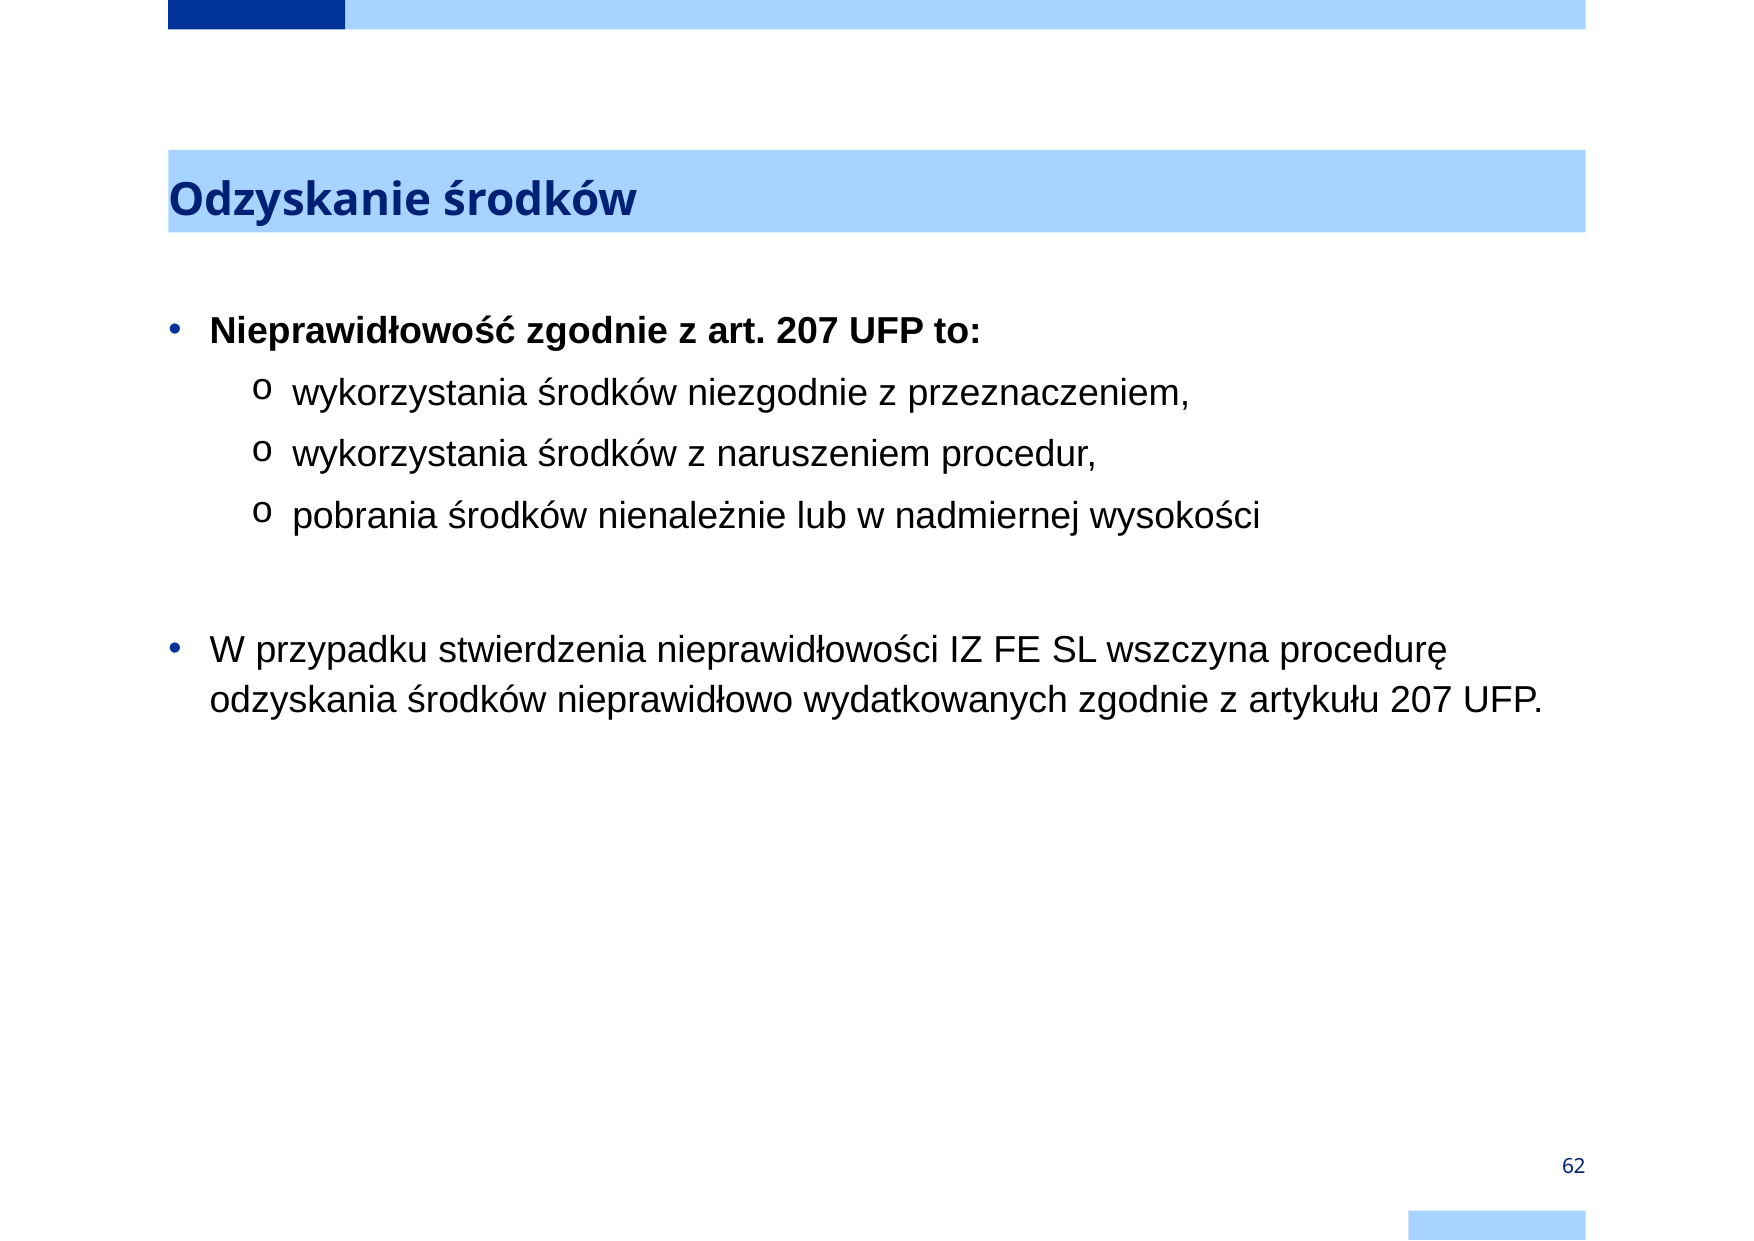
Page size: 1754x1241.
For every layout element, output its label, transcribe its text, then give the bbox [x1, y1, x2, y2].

title Odzyskanie środków [168, 149, 1586, 233]
list Nieprawidłowość zgodnie z art. 207 UFP to: wykorzystania środków niezgodnie z przeznaczeniem, wykorzystania środków z naruszeniem procedur, pobrania środków nienależnie lub w nadmiernej wysokości W przypadku stwierdzenia nieprawidłowości IZ FE SL wszczyna procedurę odzyskania środków nieprawidłowo wydatkowanych zgodnie z artykułu 207 UFP. [168, 301, 1586, 1093]
slide_number 62 [1408, 1151, 1586, 1182]
